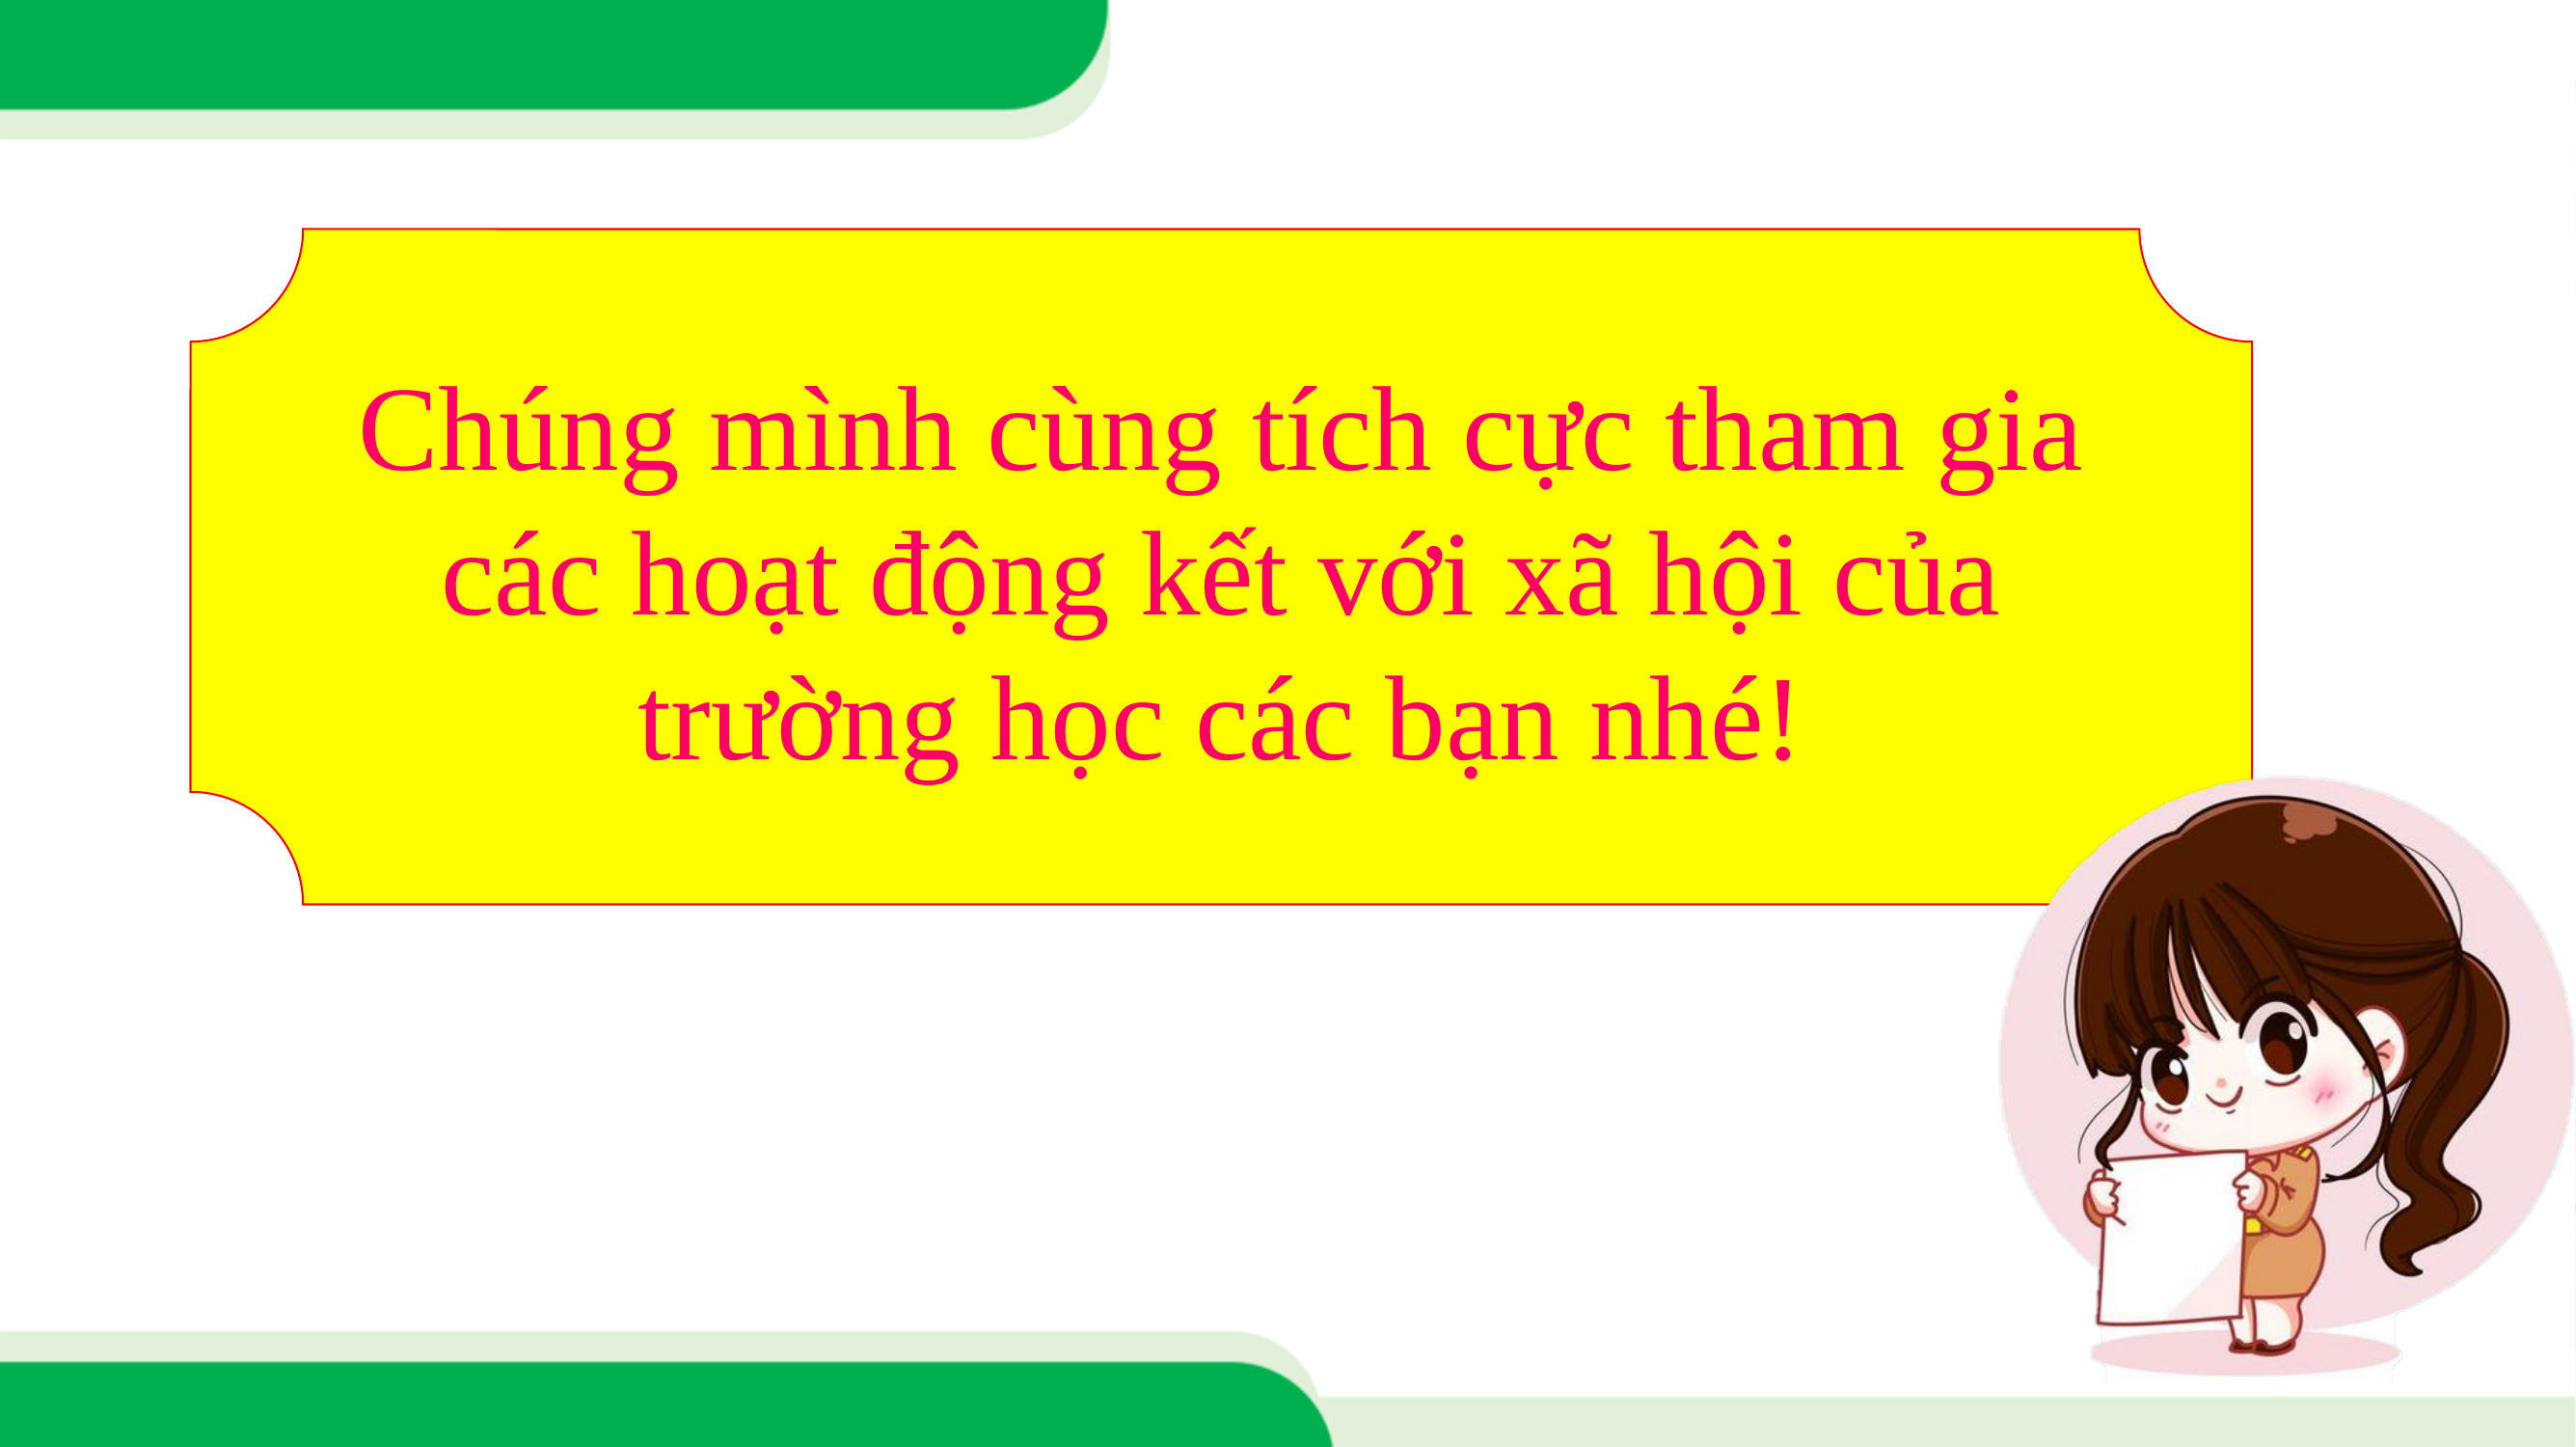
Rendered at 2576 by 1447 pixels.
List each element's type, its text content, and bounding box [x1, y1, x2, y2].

picture [0, 0, 2576, 1447]
text_box Chúng mình cùng tích cực tham gia các hoạt động kết với xã hội của trường học các bạn nhé! [189, 228, 2254, 906]
